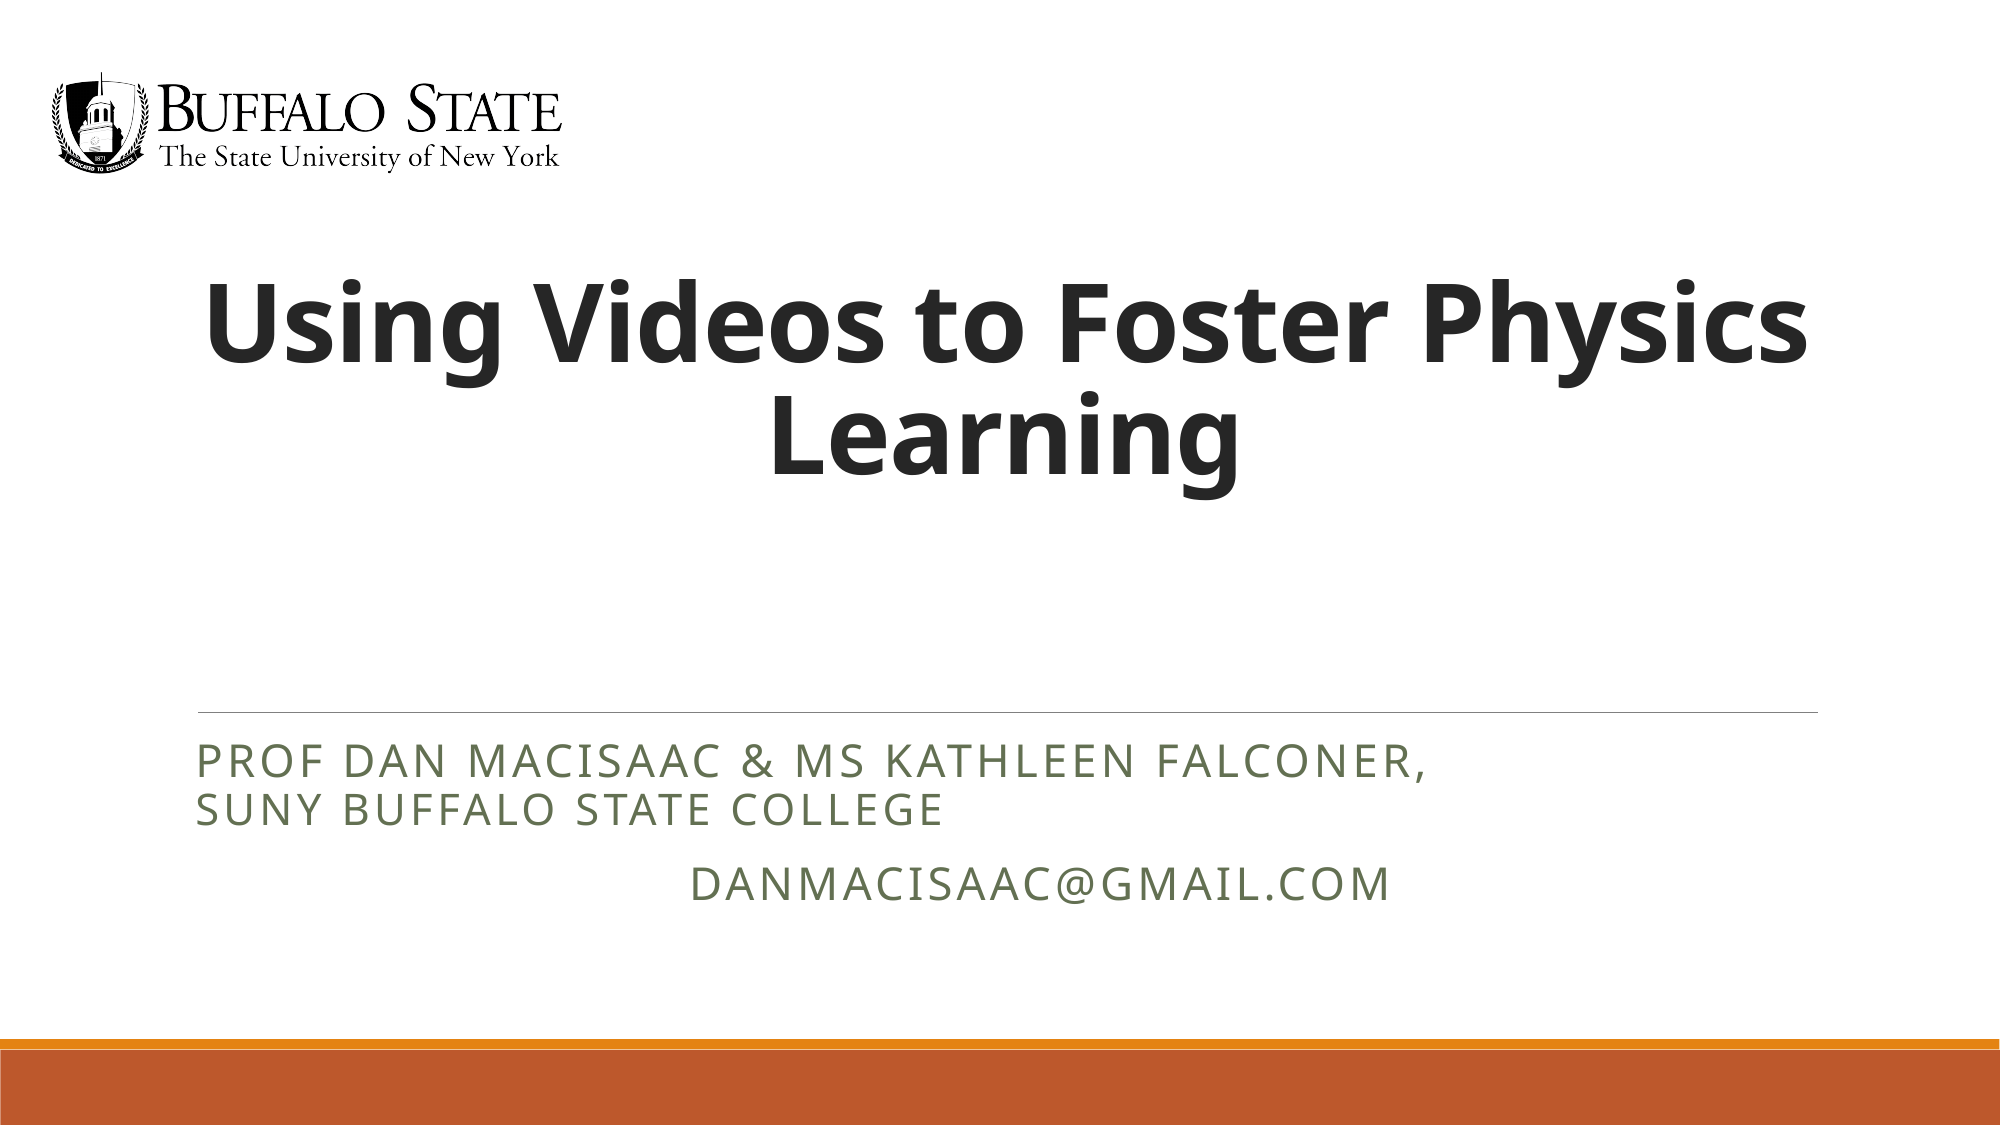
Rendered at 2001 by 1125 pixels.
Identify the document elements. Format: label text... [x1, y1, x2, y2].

picture [51, 71, 562, 175]
subtitle Prof Dan MacIsaac & Ms Kathleen Falconer, SUNY Buffalo State College danmacisaac@gmail.com [180, 730, 1901, 919]
title Using Videos to Foster Physics Learning [180, 265, 1831, 504]
